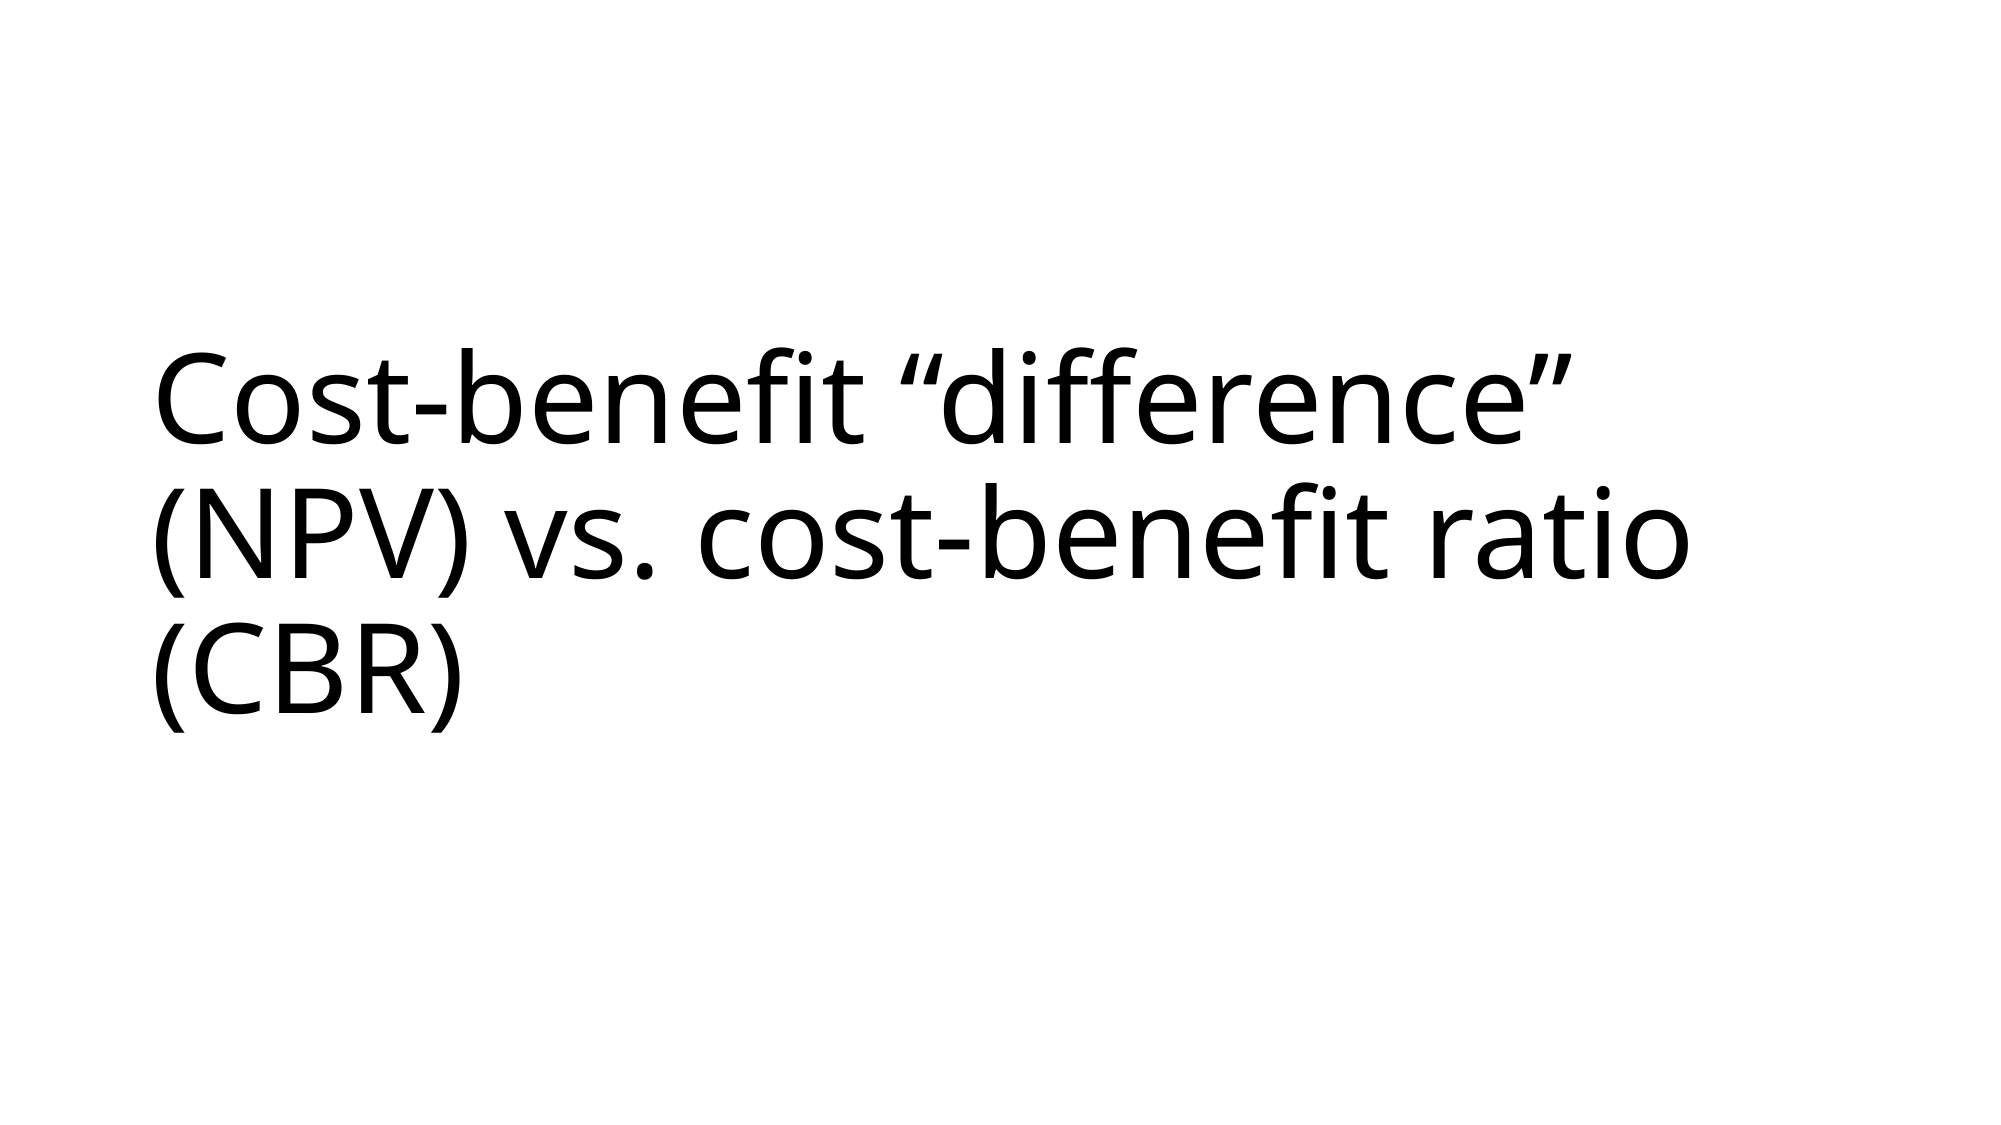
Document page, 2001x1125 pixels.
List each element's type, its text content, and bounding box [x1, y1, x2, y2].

title Cost-benefit “difference” (NPV) vs. cost-benefit ratio (CBR) [136, 280, 1862, 749]
